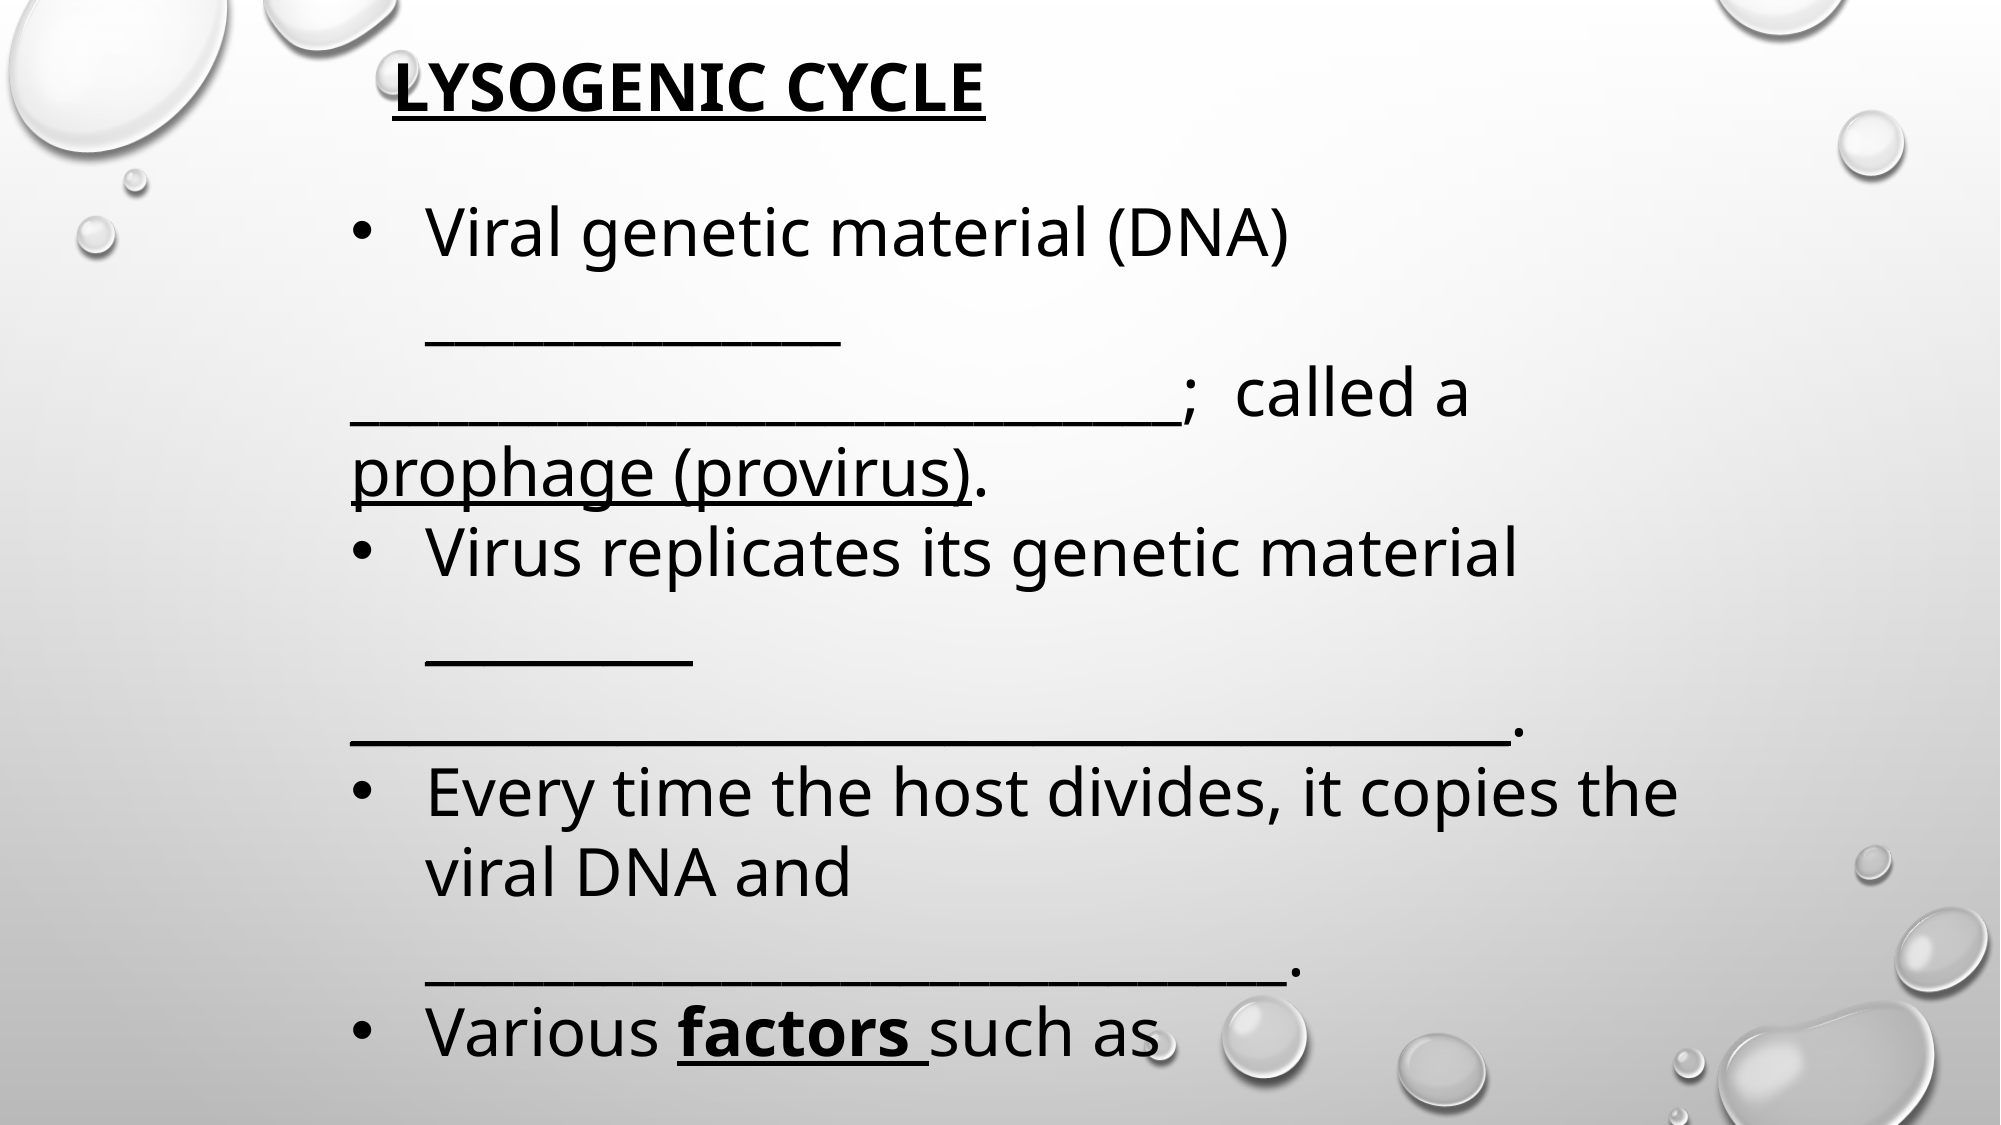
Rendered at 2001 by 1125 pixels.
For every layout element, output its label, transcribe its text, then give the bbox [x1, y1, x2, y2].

text_box LYSOGENIC CYCLE Viral genetic material (DNA) ______________ ____________________________; called a prophage (provirus). Virus replicates its genetic material _________ _______________________________________. Every time the host divides, it copies the viral DNA and _____________________________. Various factors such as ___________________ ______________________ can trigger a virus to enter the LYTIC CYCLE  cell bursts [335, 37, 1713, 1125]
picture [0, 0, 2000, 1125]
